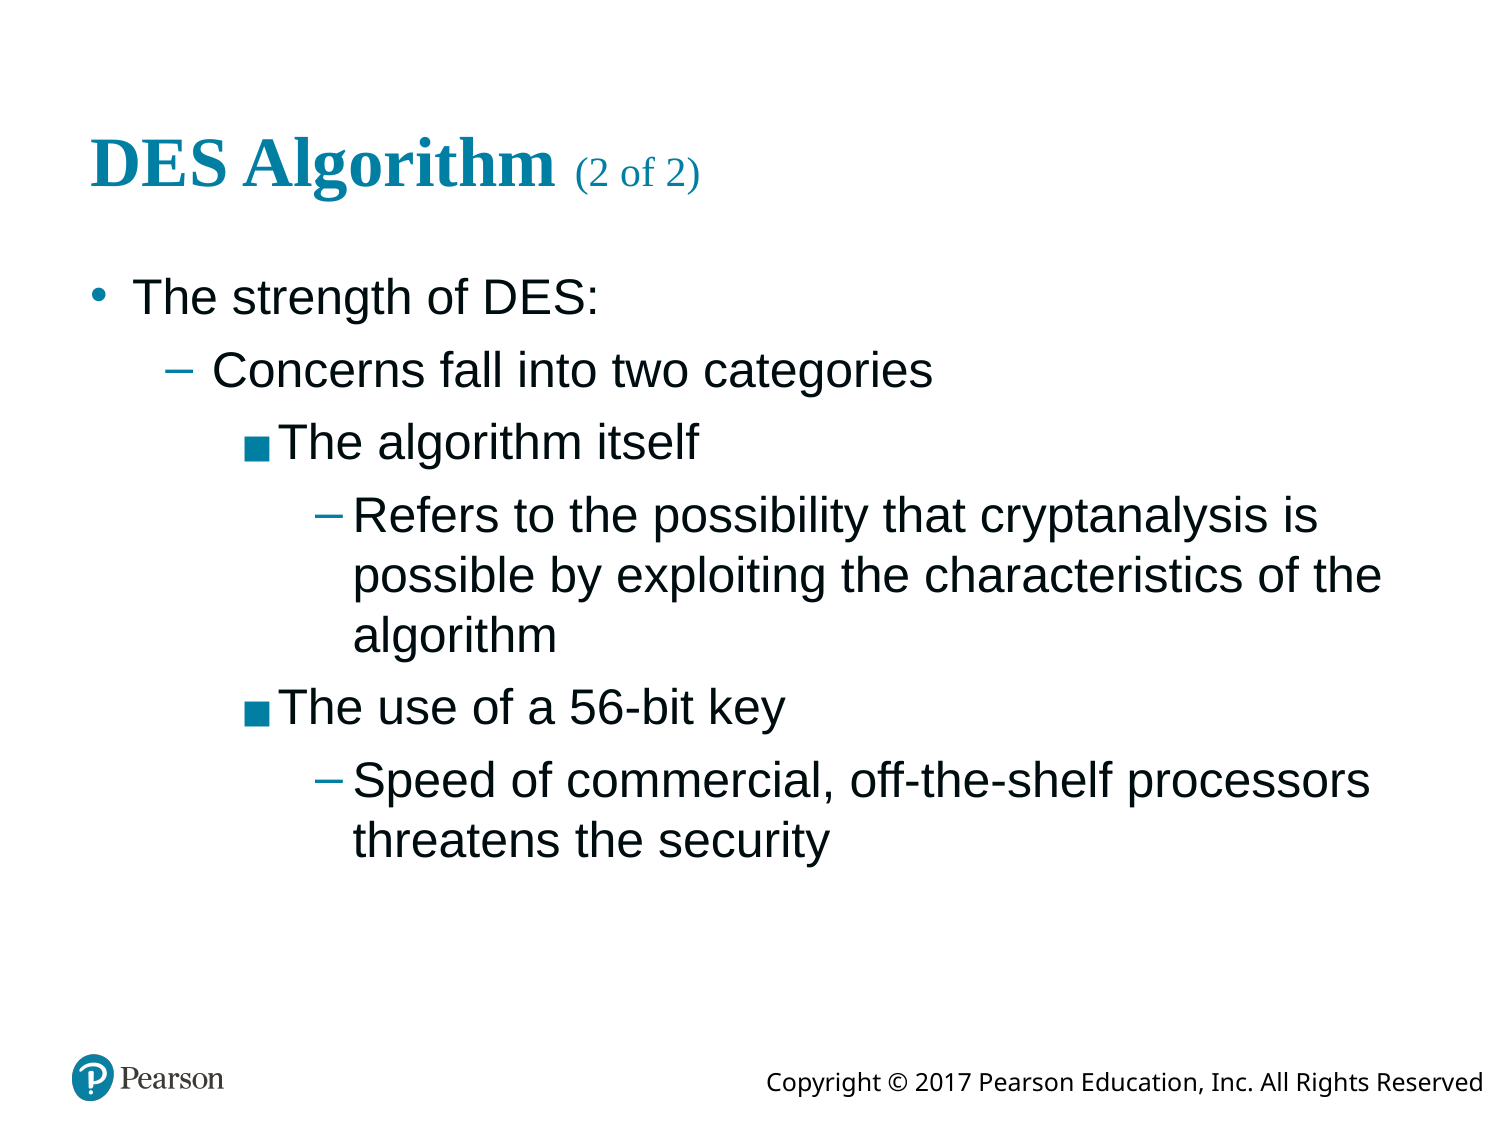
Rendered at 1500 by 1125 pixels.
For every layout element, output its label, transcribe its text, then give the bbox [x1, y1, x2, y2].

picture [72, 1087, 83, 1101]
picture [80, 1063, 106, 1088]
picture [72, 1054, 88, 1070]
picture [98, 1054, 224, 1101]
title D E S Algorithm (2 of 2) [75, 35, 1425, 216]
list The strength of D E S: Concerns fall into two categories The algorithm itself Refers to the possibility that cryptanalysis is possible by exploiting the characteristics of the algorithm The use of a 56-bit key Speed of commercial, off-the-shelf processors threatens the security [75, 249, 1425, 1007]
